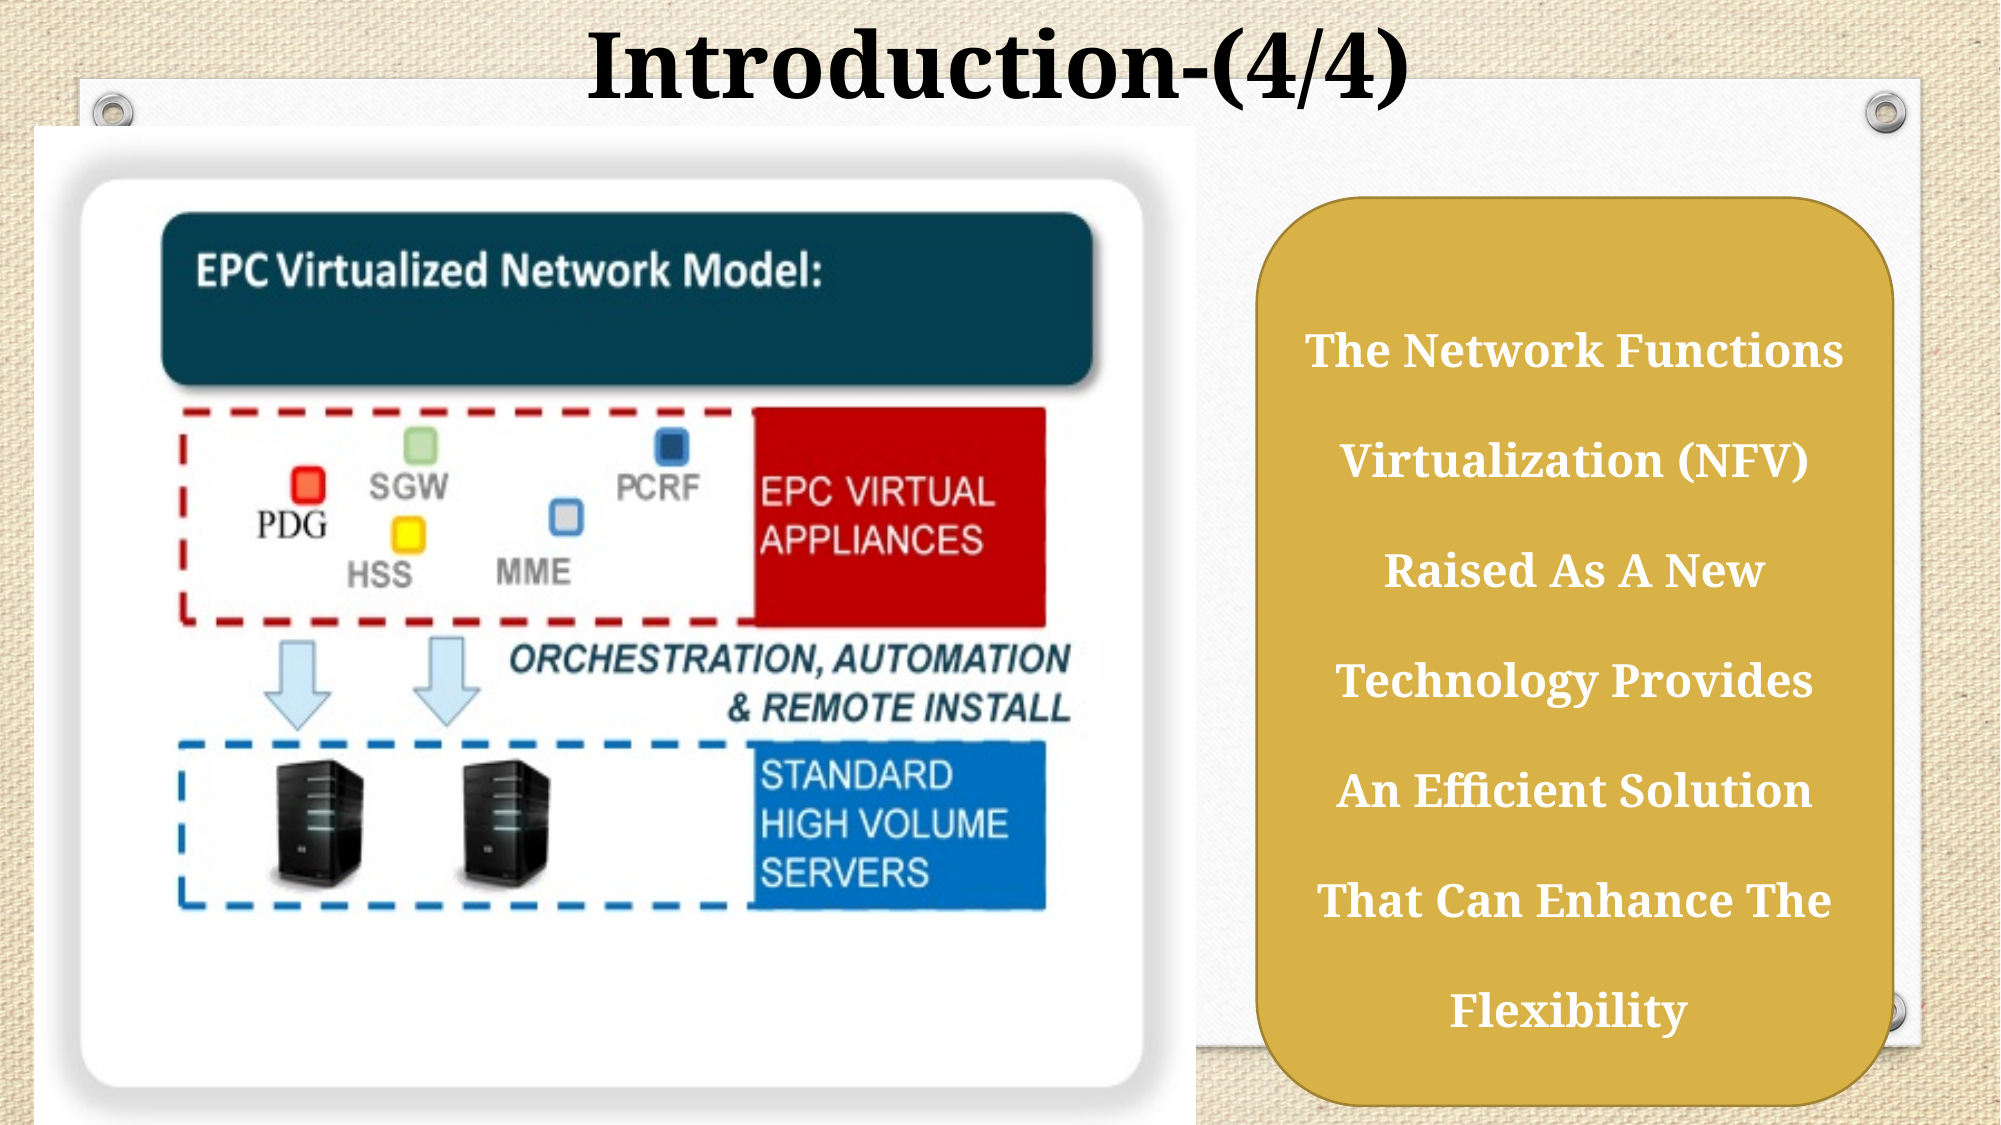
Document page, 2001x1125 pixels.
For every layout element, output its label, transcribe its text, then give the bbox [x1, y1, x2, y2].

text_box The Network Functions Virtualization (NFV) Raised As A New Technology Provides An Efficient Solution That Can Enhance The Flexibility [1255, 196, 1895, 1108]
text_box Introduction-(4/4) [0, 0, 2000, 125]
picture [0, 0, 2001, 1125]
